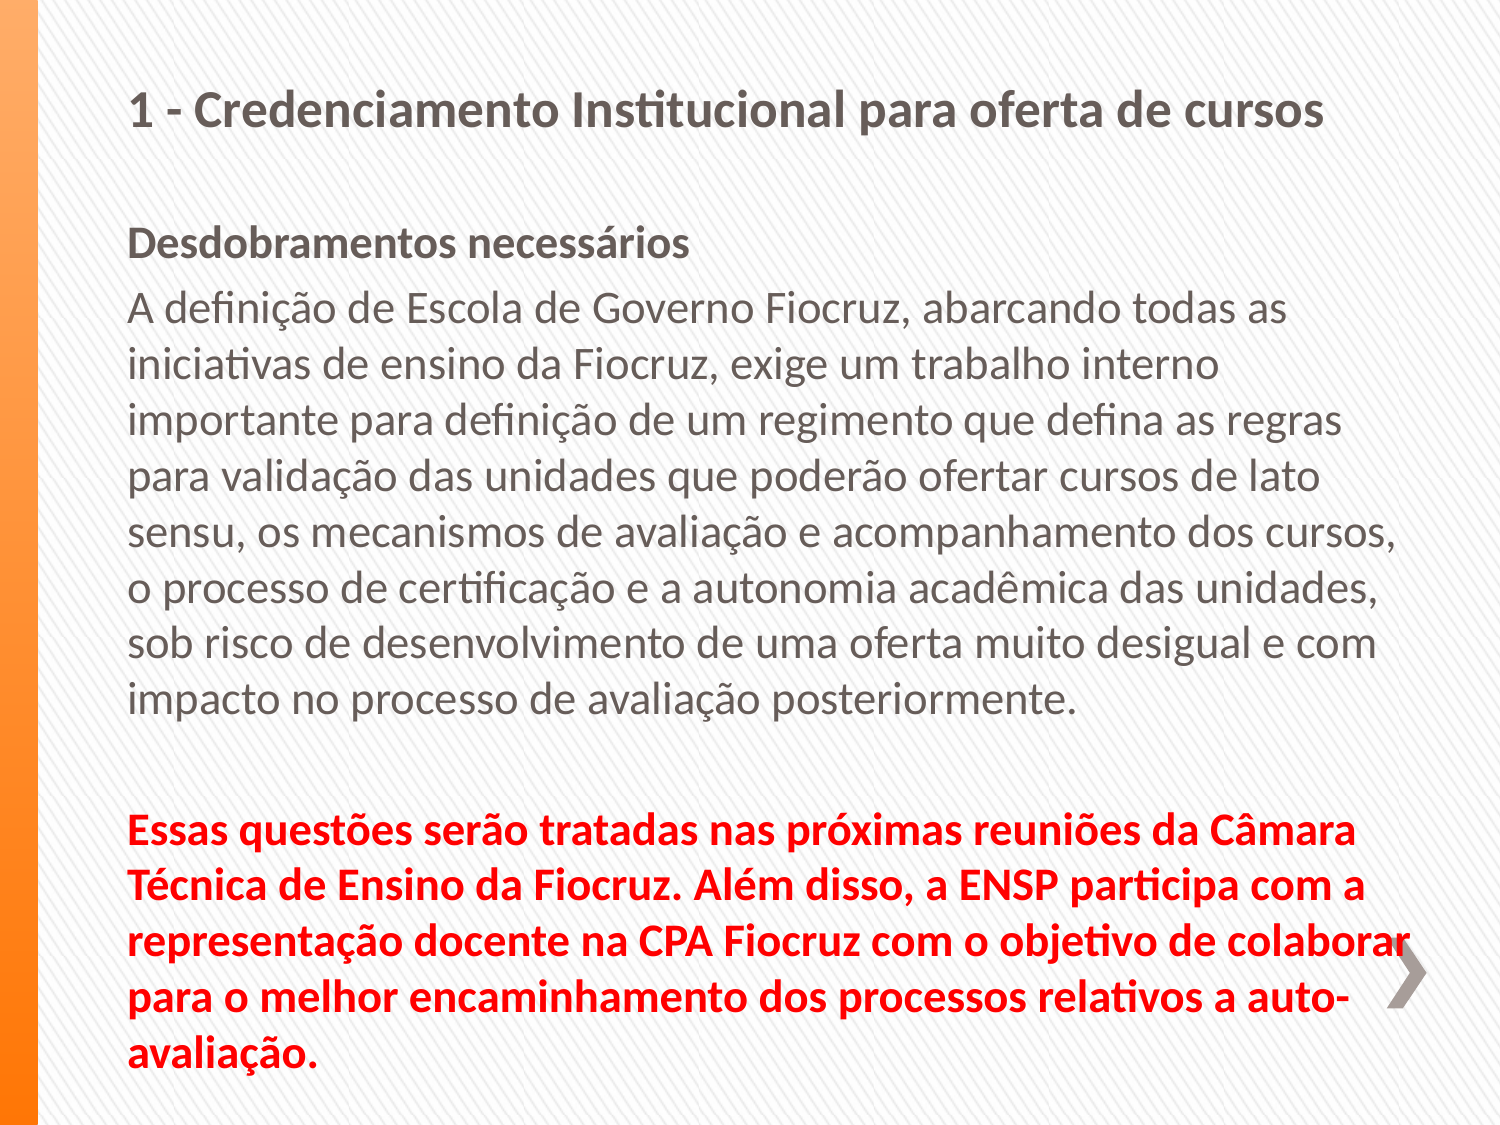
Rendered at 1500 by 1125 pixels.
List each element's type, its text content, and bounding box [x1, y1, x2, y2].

list 1 - Credenciamento Institucional para oferta de cursos Desdobramentos necessários A definição de Escola de Governo Fiocruz, abarcando todas as iniciativas de ensino da Fiocruz, exige um trabalho interno importante para definição de um regimento que defina as regras para validação das unidades que poderão ofertar cursos de lato sensu, os mecanismos de avaliação e acompanhamento dos cursos, o processo de certificação e a autonomia acadêmica das unidades, sob risco de desenvolvimento de uma oferta muito desigual e com impacto no processo de avaliação posteriormente. Essas questões serão tratadas nas próximas reuniões da Câmara Técnica de Ensino da Fiocruz. Além disso, a ENSP participa com a representação docente na CPA Fiocruz com o objetivo de colaborar para o melhor encaminhamento dos processos relativos a auto-avaliação. [112, 66, 1447, 1094]
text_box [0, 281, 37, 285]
